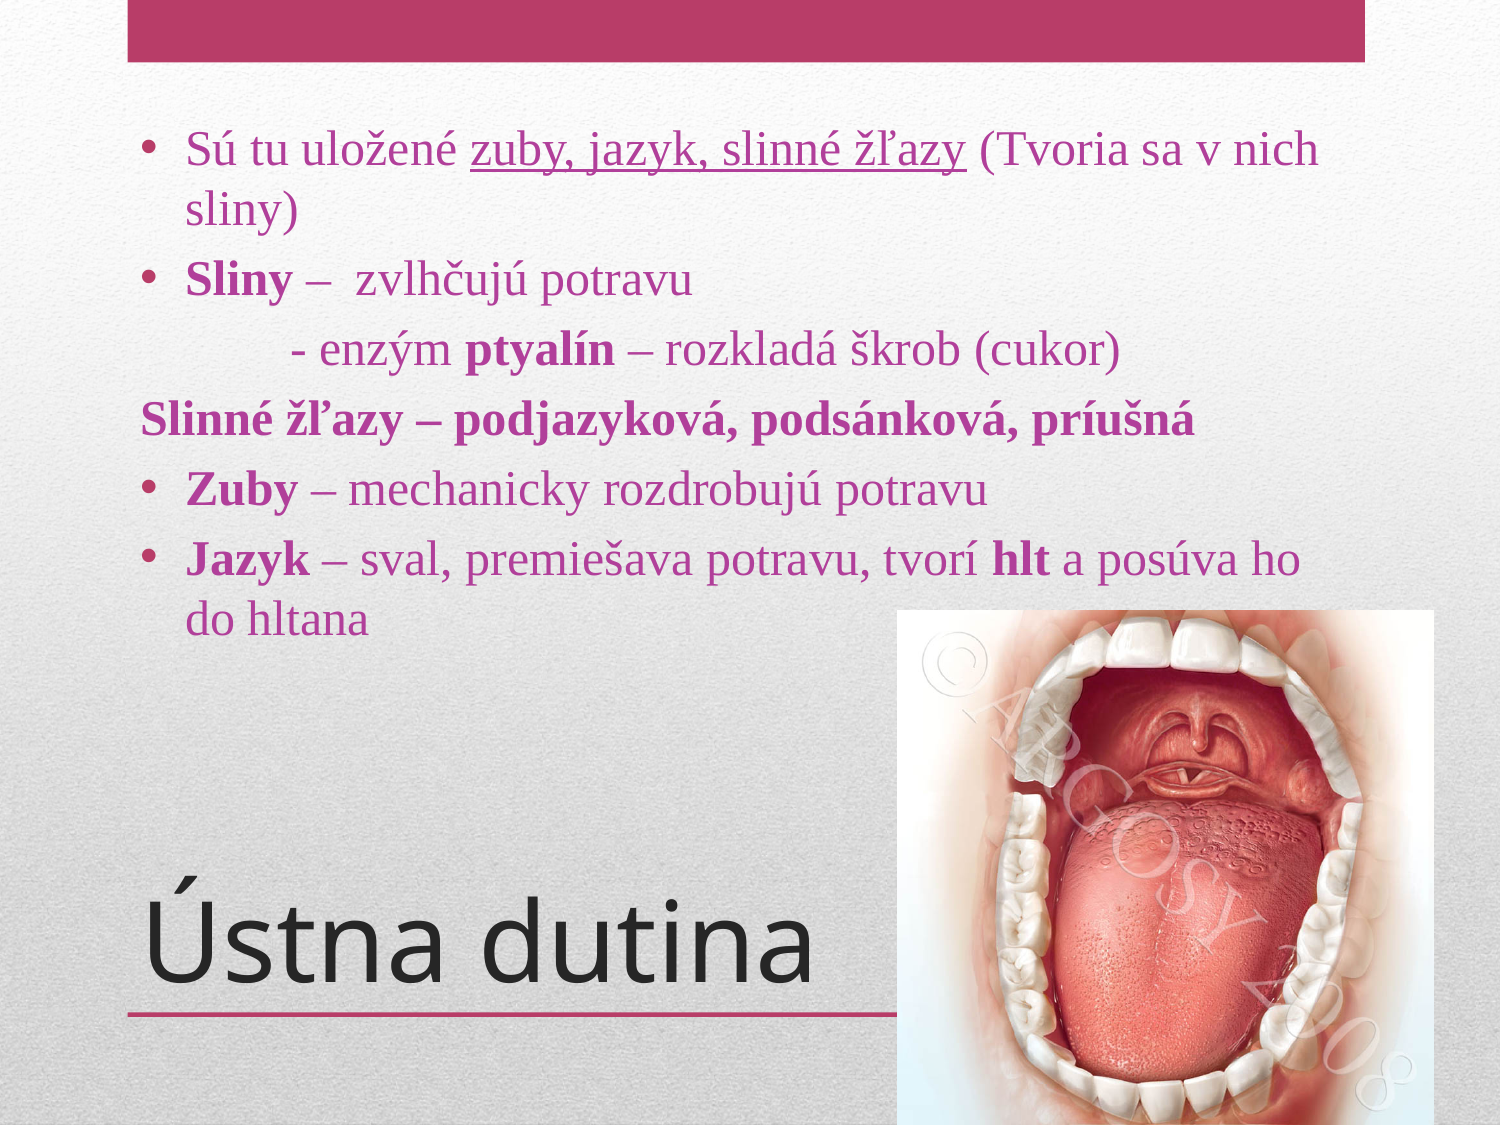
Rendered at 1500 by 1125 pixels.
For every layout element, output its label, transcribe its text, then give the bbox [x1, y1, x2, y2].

picture [896, 609, 1435, 1125]
list Sú tu uložené zuby, jazyk, slinné žľazy (Tvoria sa v nich sliny) Sliny – zvlhčujú potravu - enzým ptyalín – rozkladá škrob (cukor) Slinné žľazy – podjazyková, podsánková, príušná Zuby – mechanicky rozdrobujú potravu Jazyk – sval, premiešava potravu, tvorí hlt a posúva ho do hltana [125, 58, 1363, 704]
title Ústna dutina [125, 750, 891, 1013]
